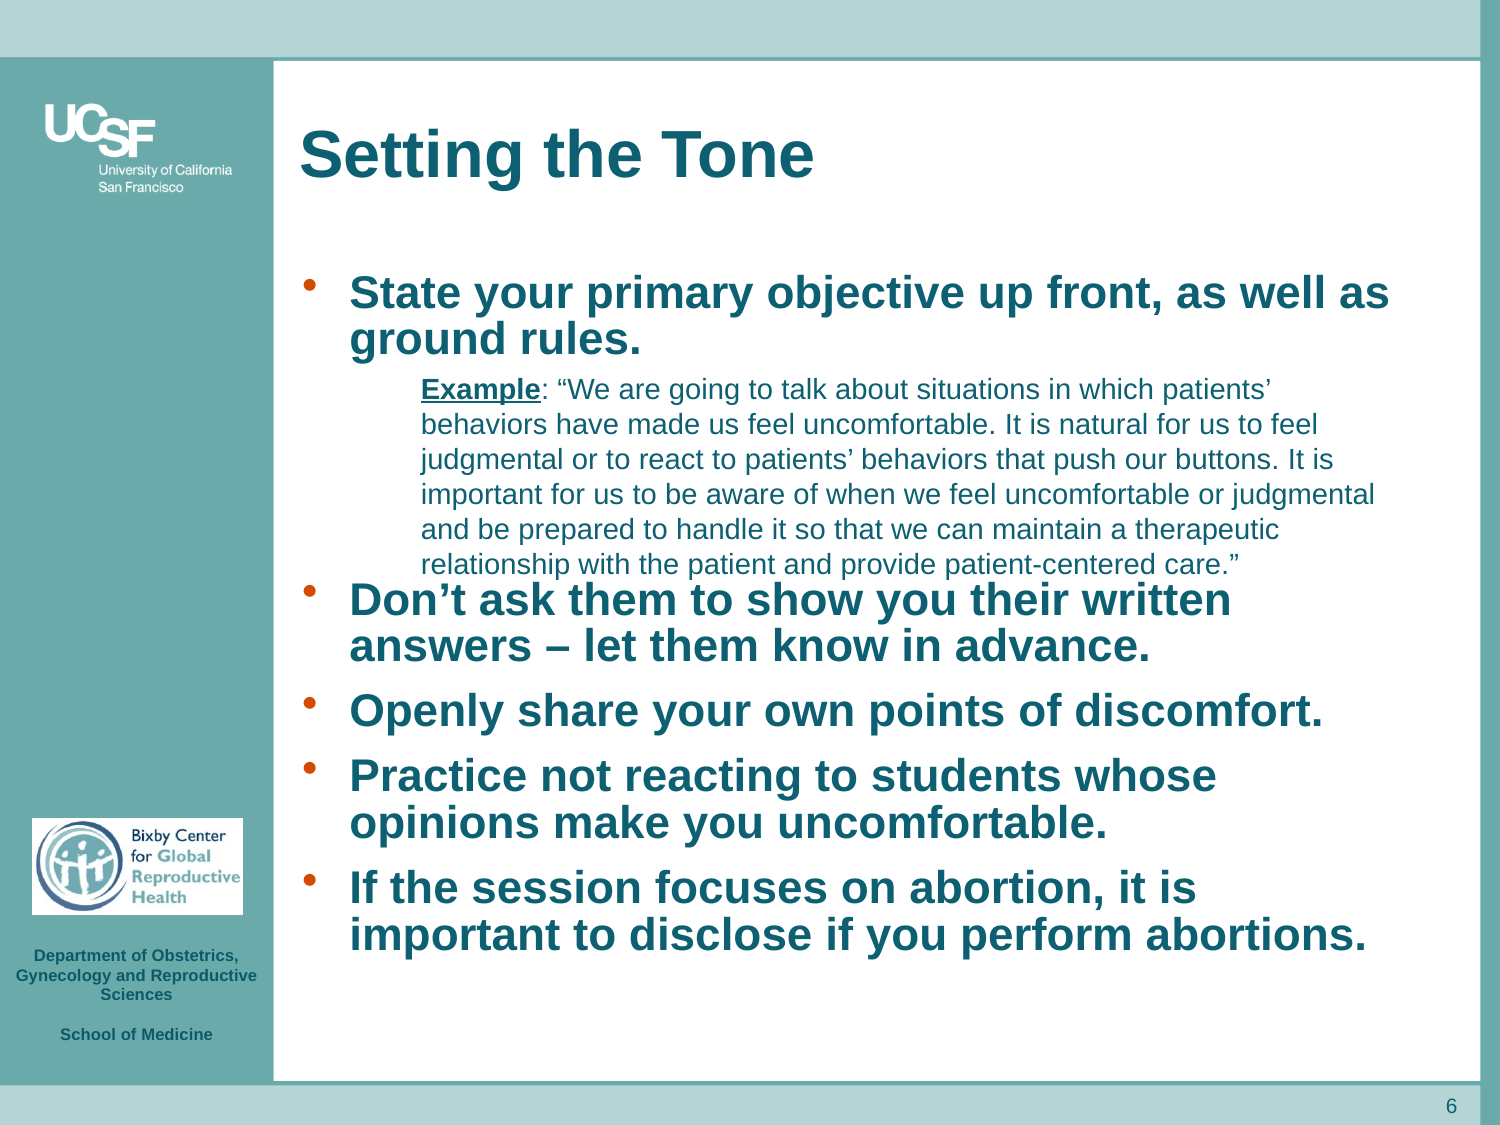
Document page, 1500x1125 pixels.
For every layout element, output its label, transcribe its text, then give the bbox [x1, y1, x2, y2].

slide_number 6 [1387, 1084, 1473, 1125]
title Setting the Tone [284, 78, 1474, 232]
text_box Example: “We are going to talk about situations in which patients’ behaviors have made us feel uncomfortable. It is natural for us to feel judgmental or to react to patients’ behaviors that push our buttons. It is important for us to be aware of when we feel uncomfortable or judgmental and be prepared to handle it so that we can maintain a therapeutic relationship with the patient and provide patient-centered care.” [406, 362, 1412, 623]
picture [0, 0, 1500, 1125]
list State your primary objective up front, as well as ground rules. Don’t ask them to show you their written answers – let them know in advance. Openly share your own points of discomfort. Practice not reacting to students whose opinions make you uncomfortable. If the session focuses on abortion, it is important to disclose if you perform abortions. [287, 263, 1425, 1047]
